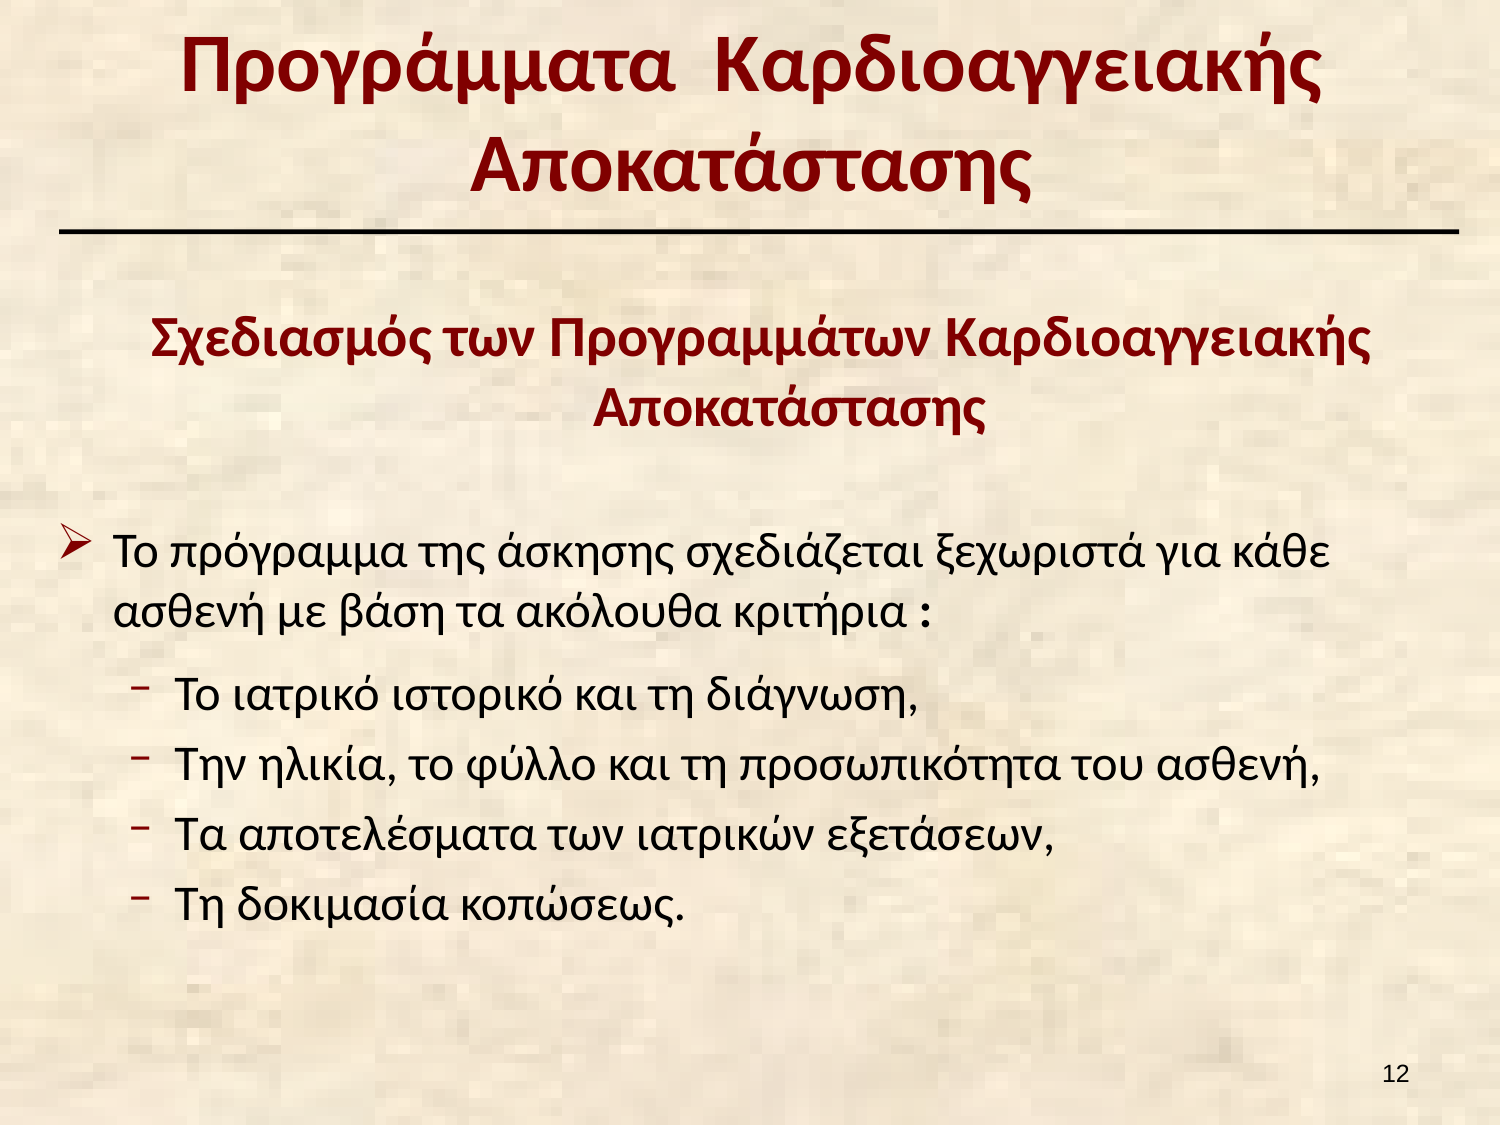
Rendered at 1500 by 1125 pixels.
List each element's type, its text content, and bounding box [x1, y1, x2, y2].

list Σχεδιασμός των Προγραμμάτων Καρδιοαγγειακής Αποκατάστασης Το πρόγραμμα της άσκησης σχεδιάζεται ξεχωριστά για κάθε ασθενή με βάση τα ακόλουθα κριτήρια : Το ιατρικό ιστορικό και τη διάγνωση, Την ηλικία, το φύλλο και τη προσωπικότητα του ασθενή, Τα αποτελέσματα των ιατρικών εξετάσεων, Τη δοκιμασία κοπώσεως. [41, 290, 1483, 1071]
title Προγράμματα Καρδιοαγγειακής Αποκατάστασης [76, 19, 1427, 197]
slide_number 11 [1074, 1042, 1425, 1103]
